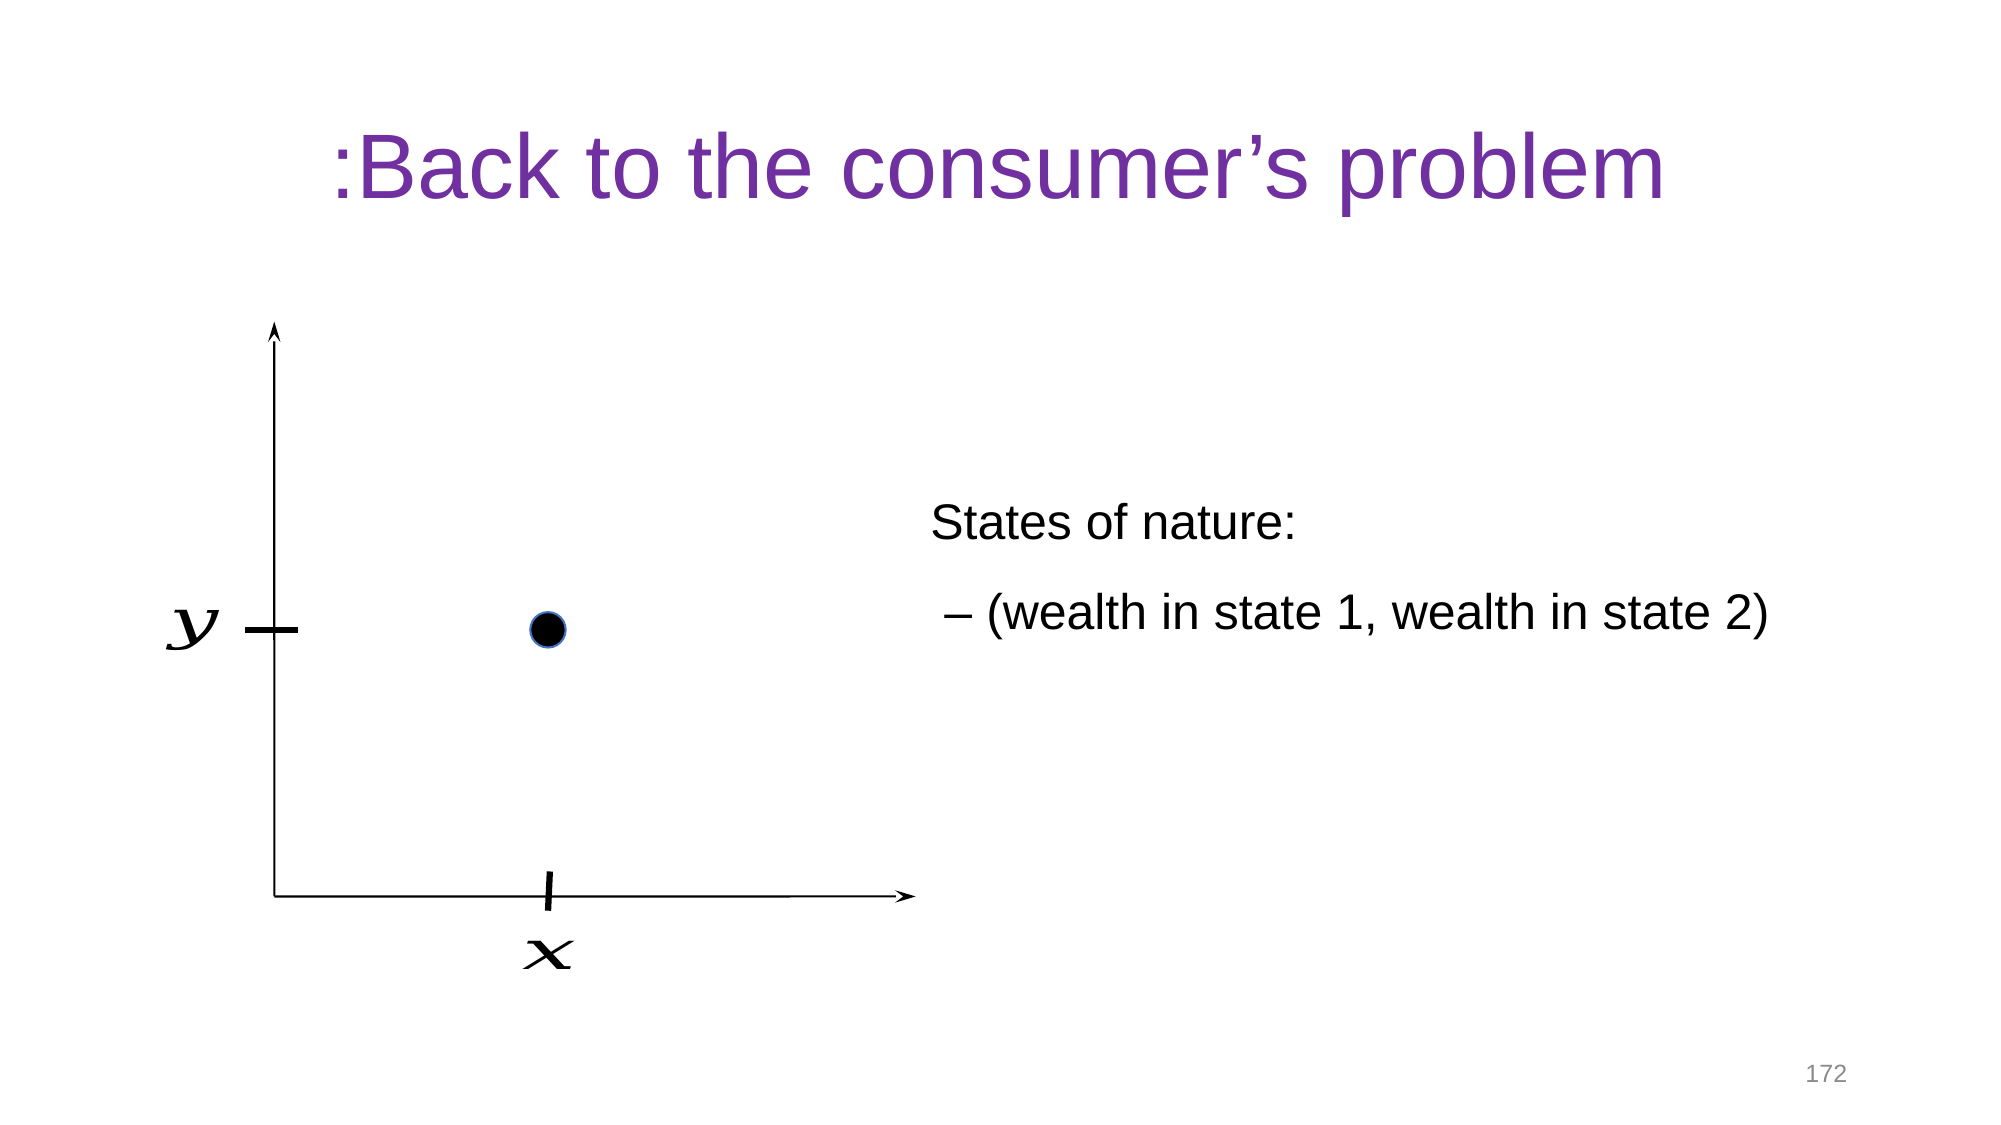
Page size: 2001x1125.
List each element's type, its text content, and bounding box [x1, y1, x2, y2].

text_box [530, 612, 566, 648]
title Back to the consumer’s problem: [137, 59, 1863, 278]
text_box [268, 321, 281, 343]
slide_number 172 [1412, 1042, 1863, 1103]
text_box [894, 890, 916, 903]
